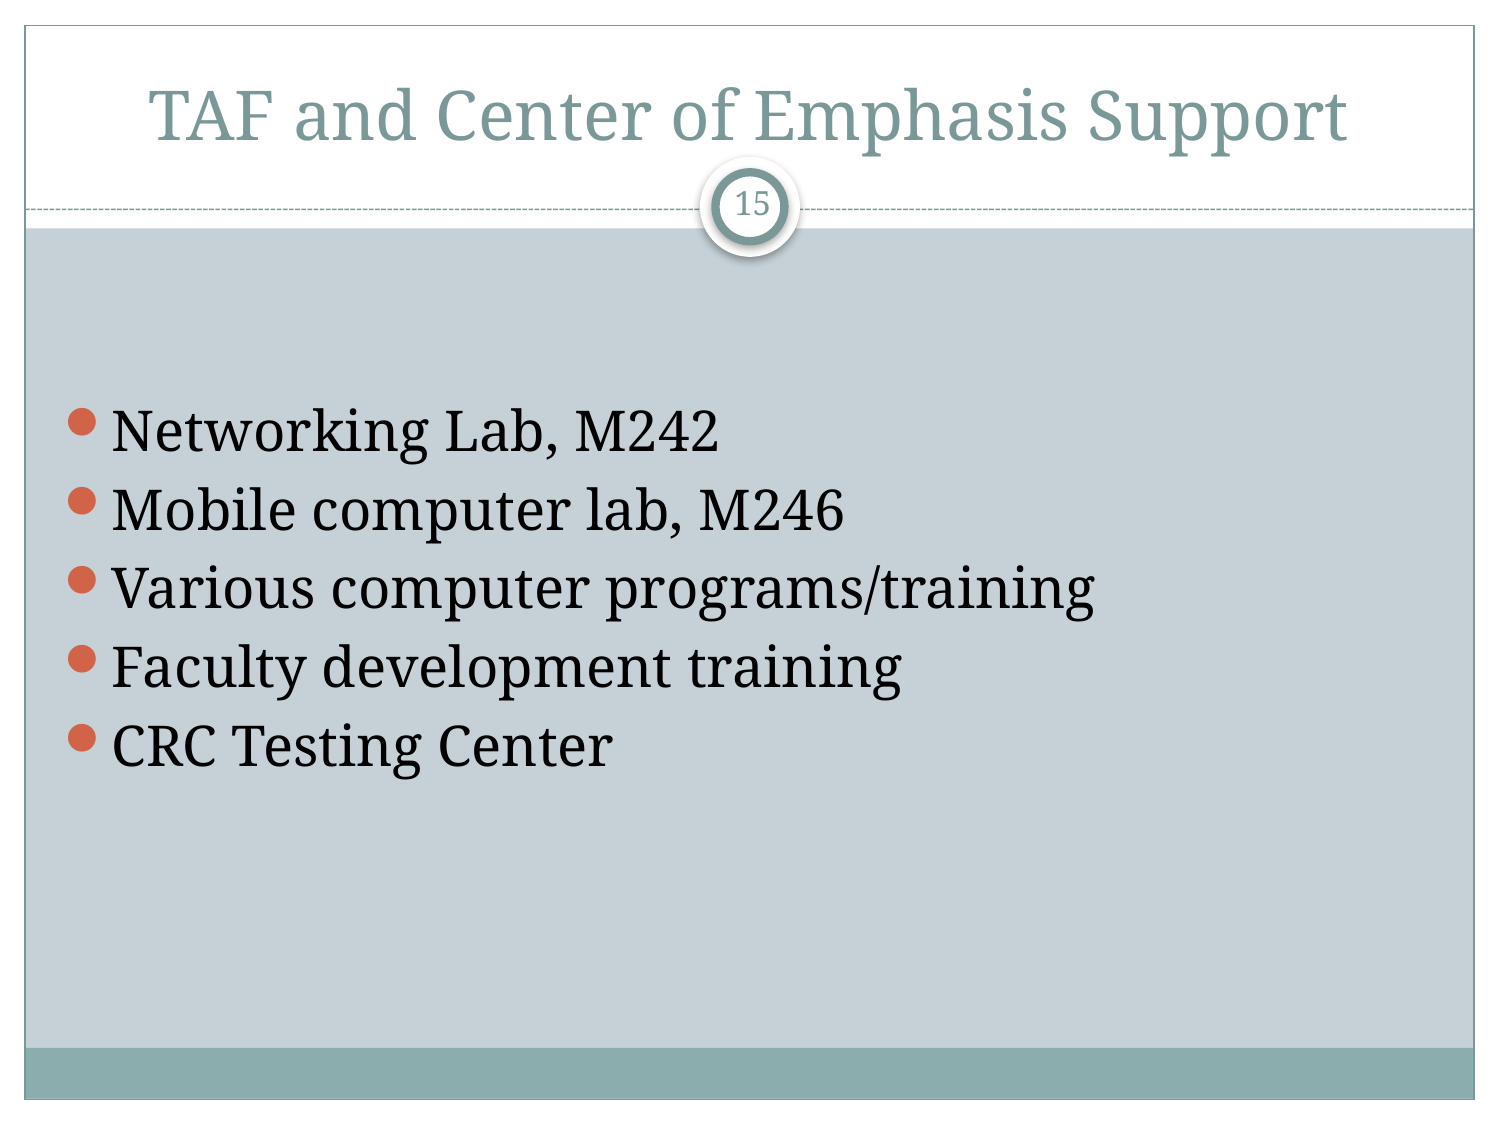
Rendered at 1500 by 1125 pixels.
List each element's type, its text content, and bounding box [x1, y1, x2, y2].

list Networking Lab, M242 Mobile computer lab, M246 Various computer programs/training Faculty development training CRC Testing Center [49, 387, 1445, 1001]
title TAF and Center of Emphasis Support [49, 37, 1450, 162]
slide_number 15 [715, 168, 791, 241]
